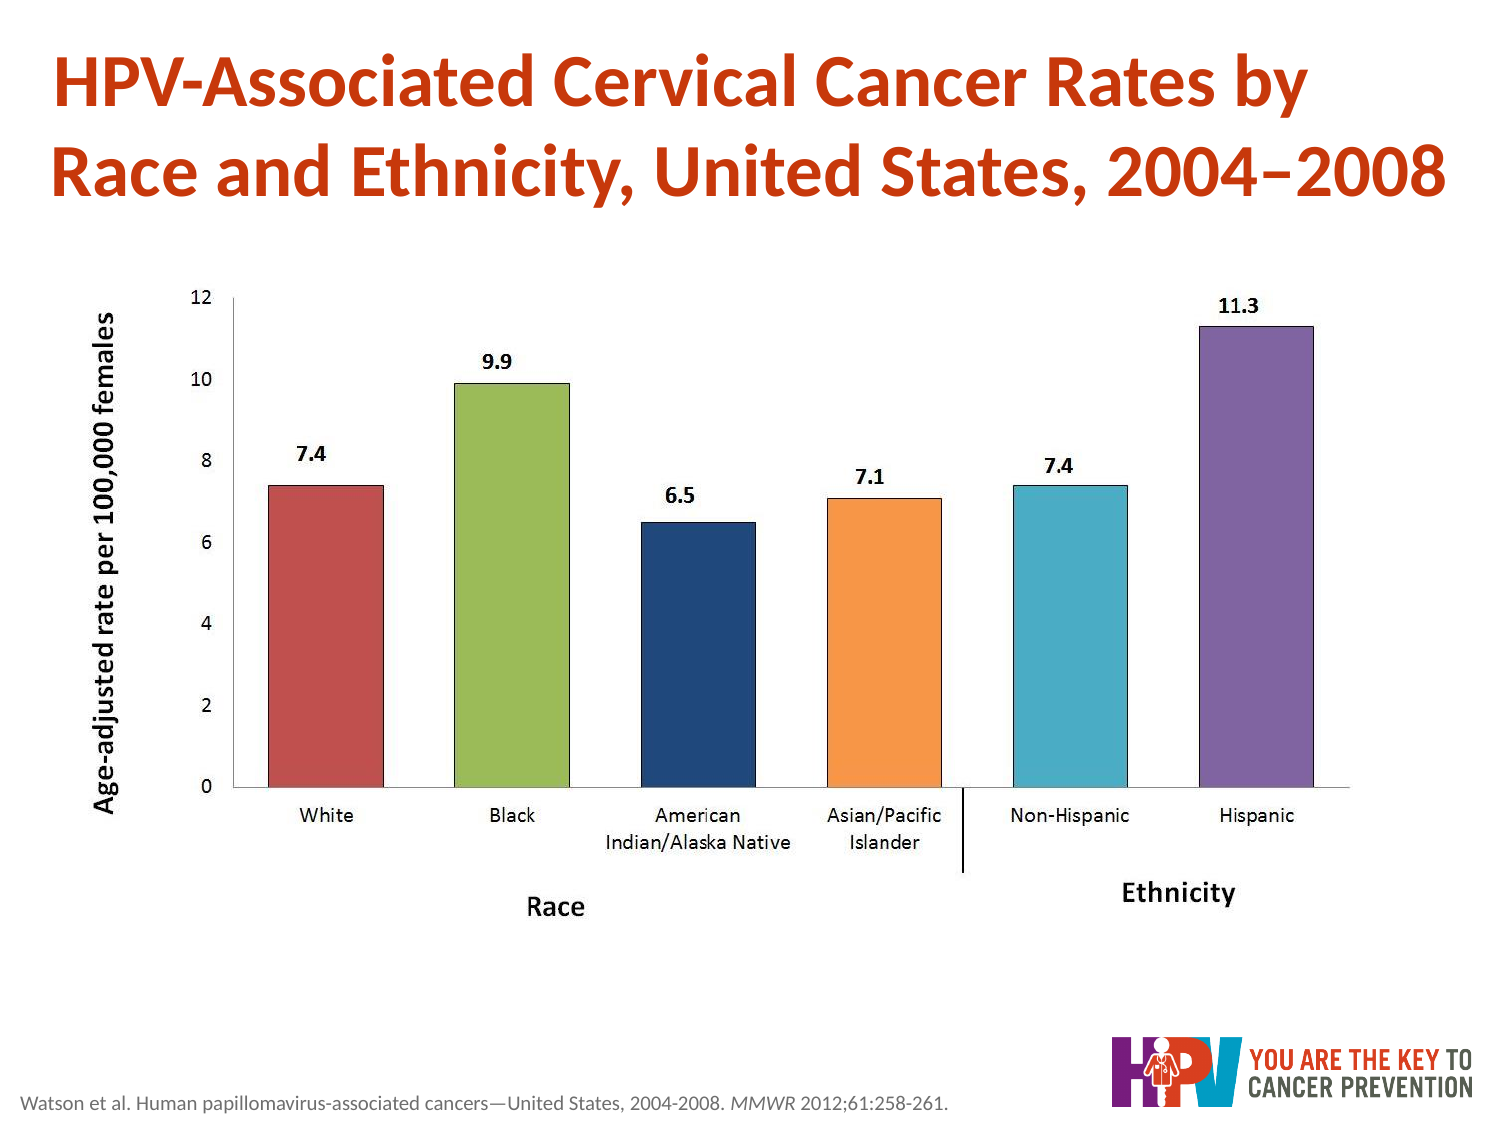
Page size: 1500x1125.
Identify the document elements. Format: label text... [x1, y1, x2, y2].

picture [1233, 1037, 1472, 1107]
text_box Watson et al. Human papillomavirus-associated cancers—United States, 2004-2008. MMWR 2012;61:258-261. [5, 1082, 964, 1122]
picture [1112, 1037, 1219, 1107]
title HPV-Associated Cervical Cancer Rates by Race and Ethnicity, United States, 2004–2008 [0, 0, 1500, 243]
picture [0, 226, 1413, 951]
